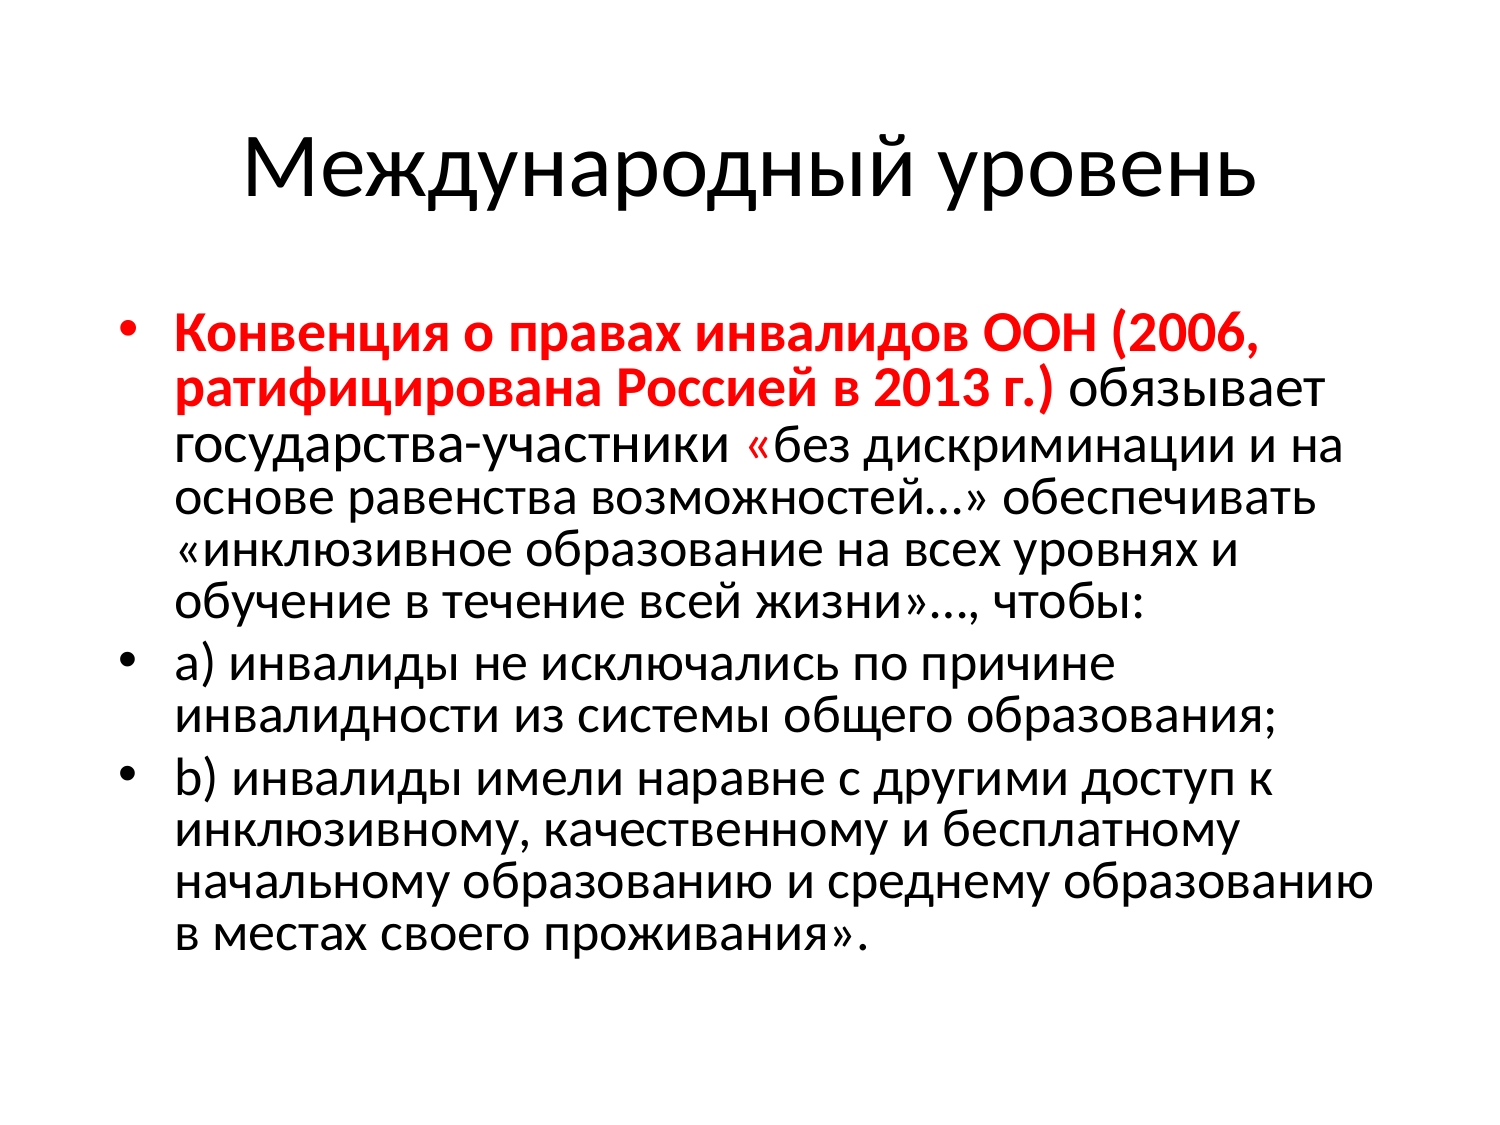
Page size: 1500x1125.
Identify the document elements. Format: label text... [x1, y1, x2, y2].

list Конвенция о правах инвалидов ООН (2006, ратифицирована Россией в 2013 г.) обязывает государства-участники «без дискриминации и на основе равенства возможностей…» обеспечивать «инклюзивное образование на всех уровнях и обучение в течение всей жизни»…, чтобы: а) инвалиды не исключались по причине инвалидности из системы общего образования; b) инвалиды имели наравне с другими доступ к инклюзивному, качественному и бесплатному начальному образованию и среднему образованию в местах своего проживания». [103, 299, 1397, 1014]
title Международный уровень [75, 101, 1425, 233]
